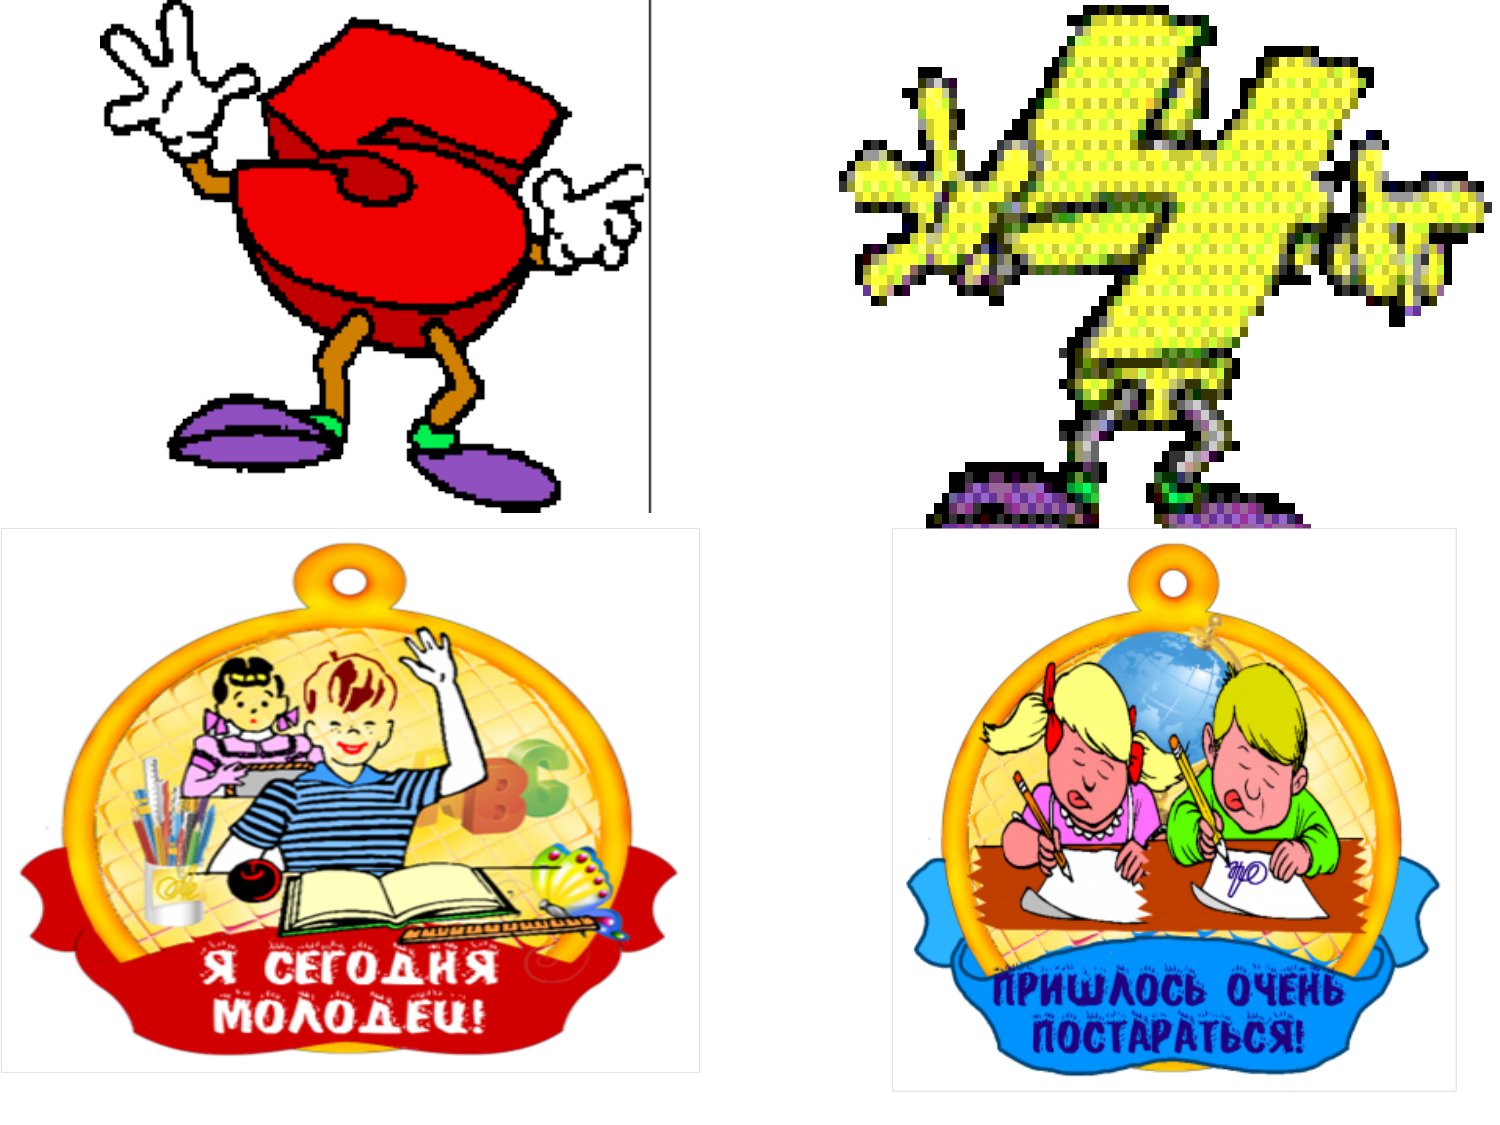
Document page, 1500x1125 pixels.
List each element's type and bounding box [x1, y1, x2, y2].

list [100, 0, 656, 514]
picture [0, 526, 702, 1075]
picture [832, 0, 1500, 1093]
